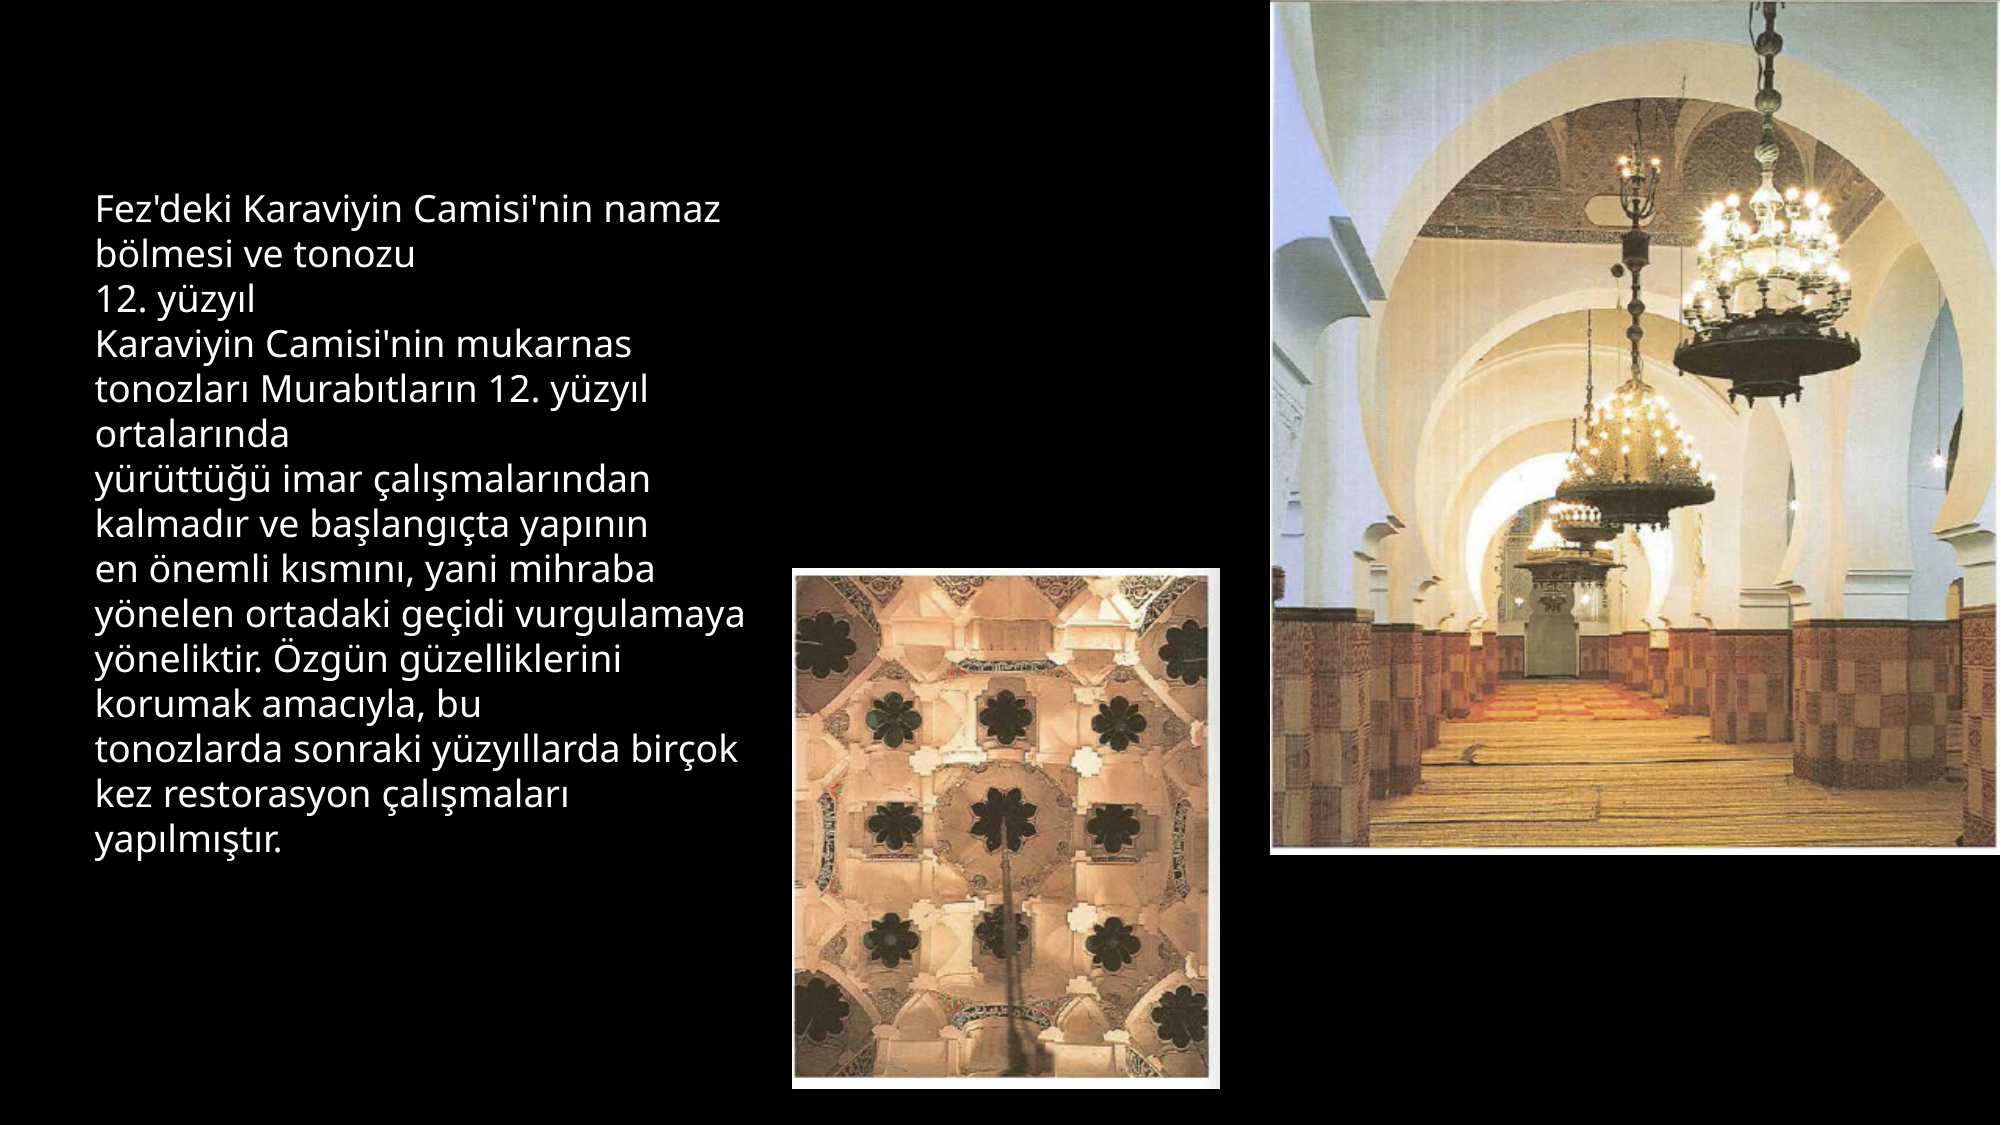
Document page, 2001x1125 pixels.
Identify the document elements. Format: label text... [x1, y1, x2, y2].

picture [1270, 0, 2000, 855]
text_box Fez'deki Karaviyin Camisi'nin namaz bölmesi ve tonozu 12. yüzyıl Karaviyin Camisi'nin mukarnas tonozları Murabıtların 12. yüzyıl ortalarında yürüttüğü imar çalışmalarından kalmadır ve başlangıçta yapının en önemli kısmını, yani mihraba yönelen ortadaki geçidi vurgulamaya yöneliktir. Özgün güzelliklerini korumak amacıyla, bu tonozlarda sonraki yüzyıllarda birçok kez restorasyon çalışmaları yapılmıştır. [79, 177, 793, 867]
picture [792, 568, 1220, 1089]
